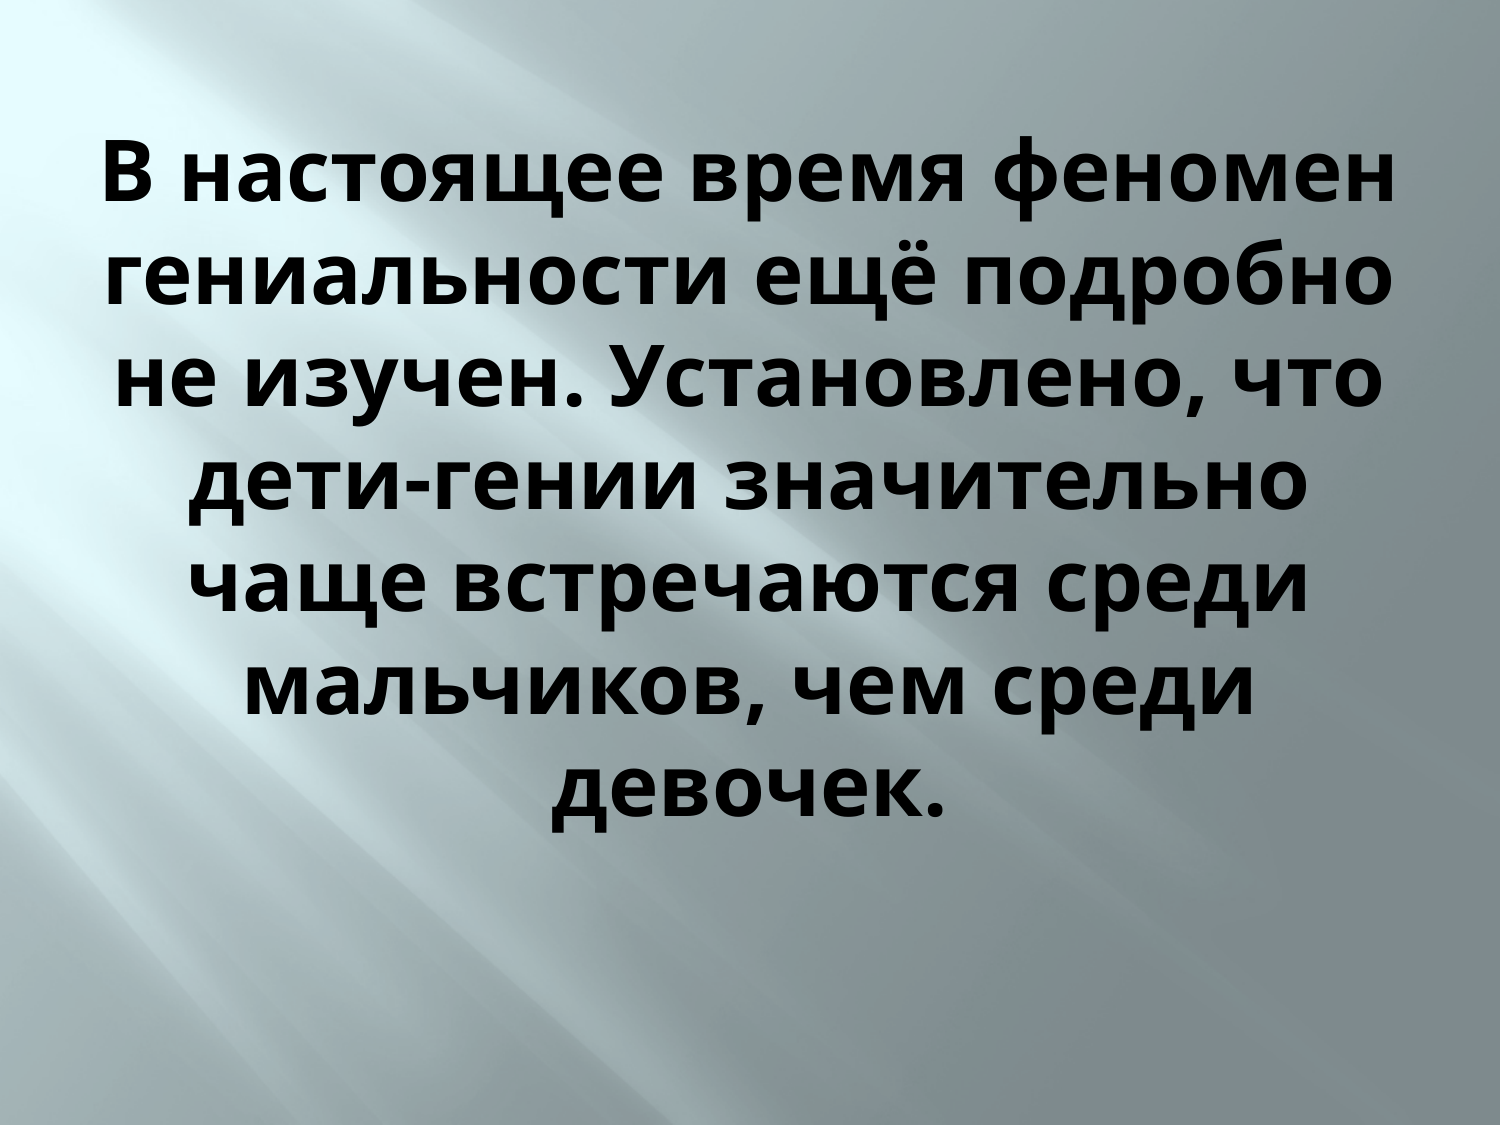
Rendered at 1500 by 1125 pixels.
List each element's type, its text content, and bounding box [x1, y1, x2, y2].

title В настоящее время феномен гениальности ещё подробно не изучен. Установлено, что дети-гении значительно чаще встречаются среди мальчиков, чем среди девочек. [75, 45, 1425, 1008]
